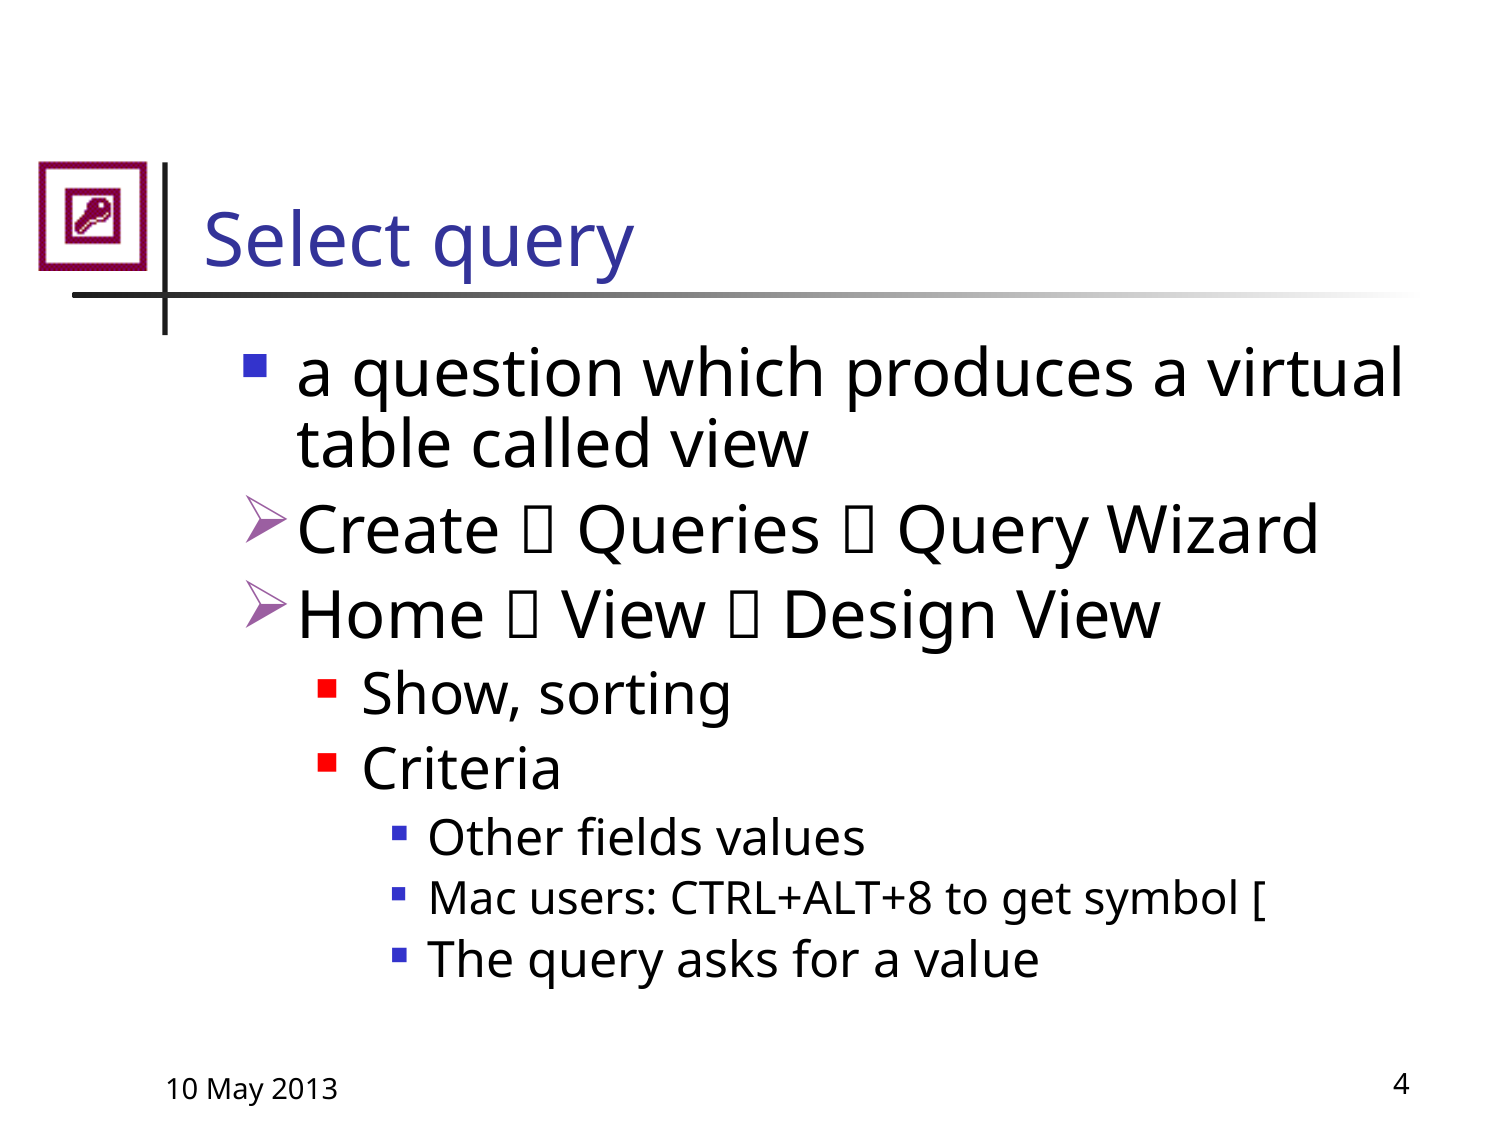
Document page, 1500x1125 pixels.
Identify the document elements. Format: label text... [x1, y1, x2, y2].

title Select query [188, 101, 1468, 289]
slide_number 4 [1112, 1037, 1426, 1113]
list a question which produces a virtual table called view Create  Queries  Query Wizard Home  View  Design View Show, sorting Criteria Other fields values Mac users: CTRL+ALT+8 to get symbol [ The query asks for a value [225, 331, 1500, 1006]
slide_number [149, 1037, 463, 1113]
picture [36, 160, 150, 272]
